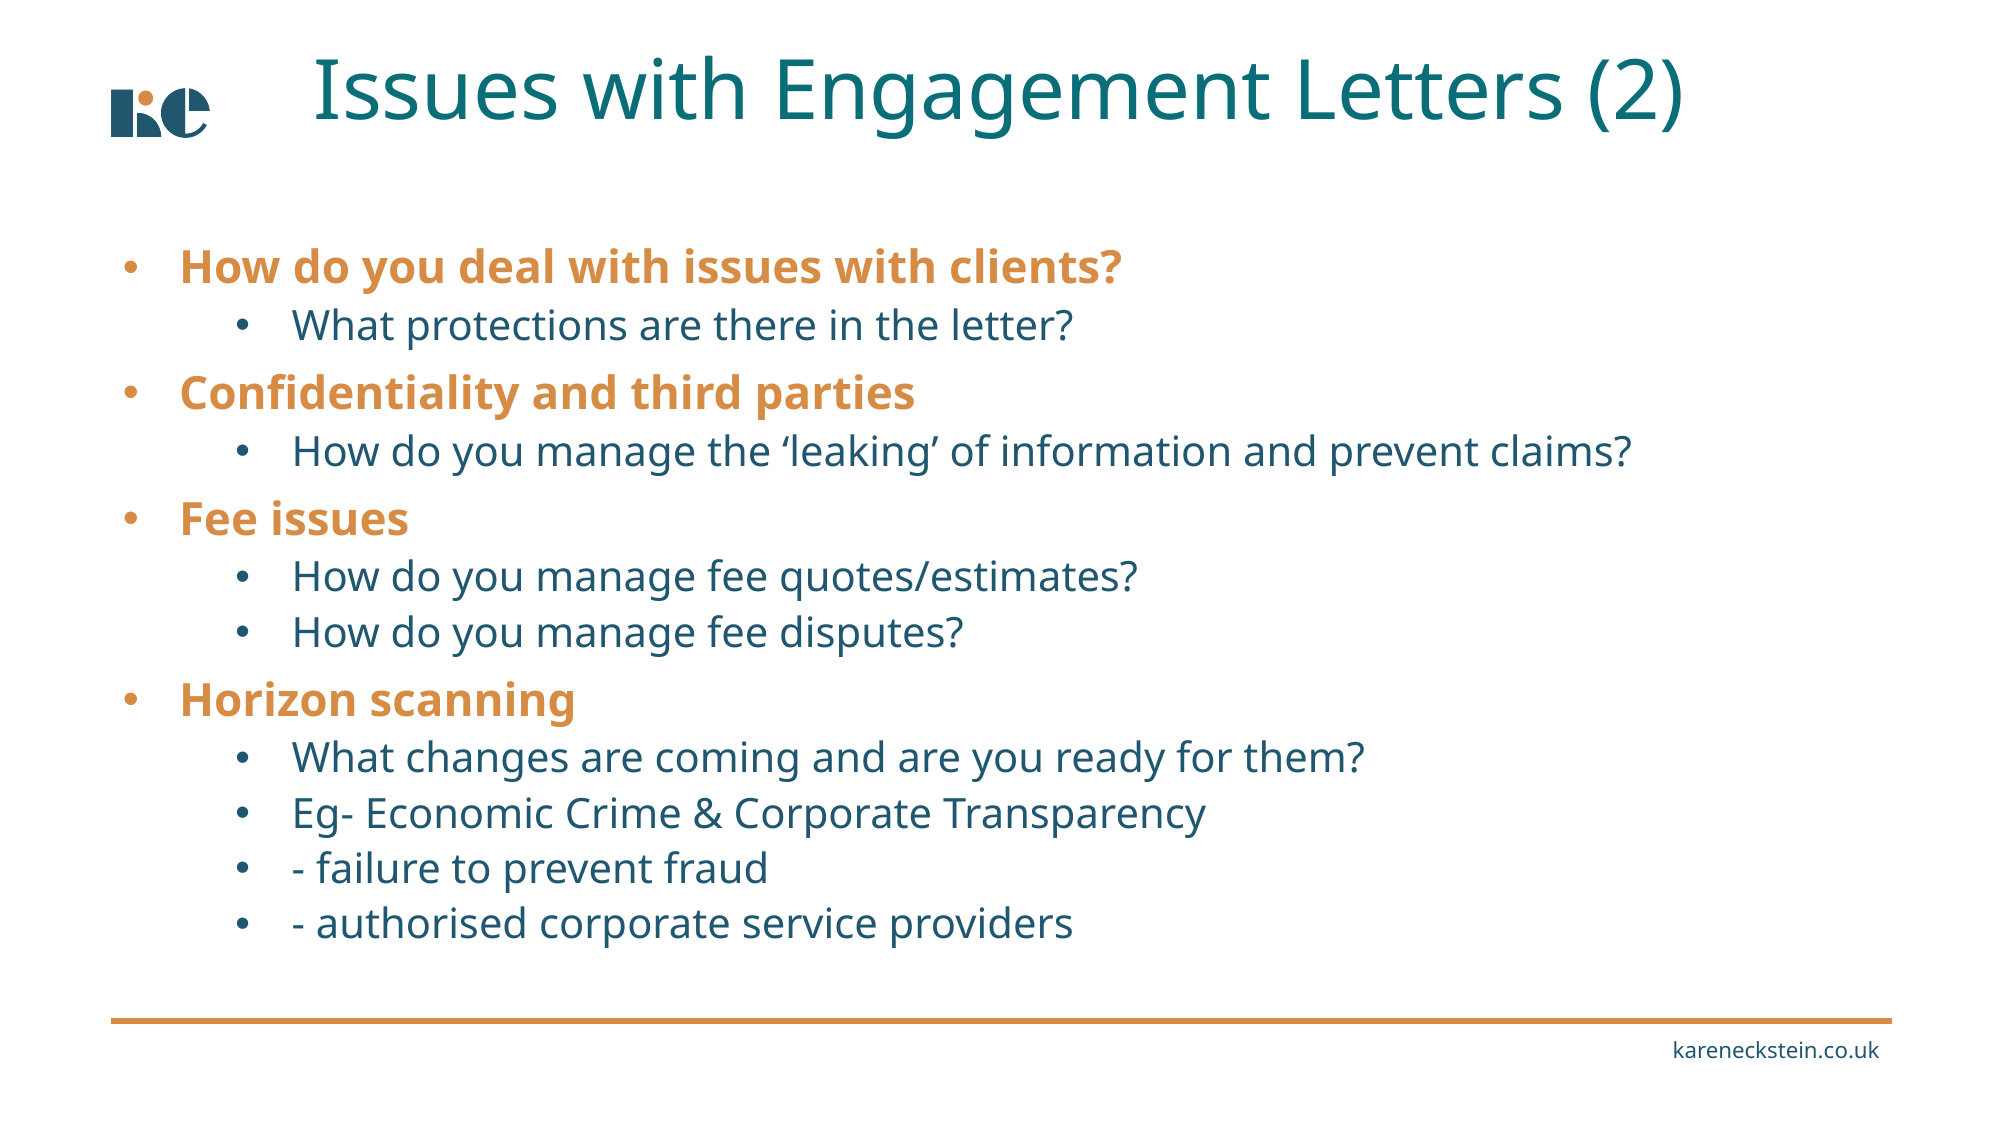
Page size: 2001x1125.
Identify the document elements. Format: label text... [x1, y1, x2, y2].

list Issues with Engagement Letters (2) [108, 41, 1892, 146]
list How do you deal with issues with clients? What protections are there in the letter? Confidentiality and third parties How do you manage the ‘leaking’ of information and prevent claims? Fee issues How do you manage fee quotes/estimates? How do you manage fee disputes? Horizon scanning What changes are coming and are you ready for them? Eg- Economic Crime & Corporate Transparency - failure to prevent fraud - authorised corporate service providers [108, 237, 1892, 1019]
